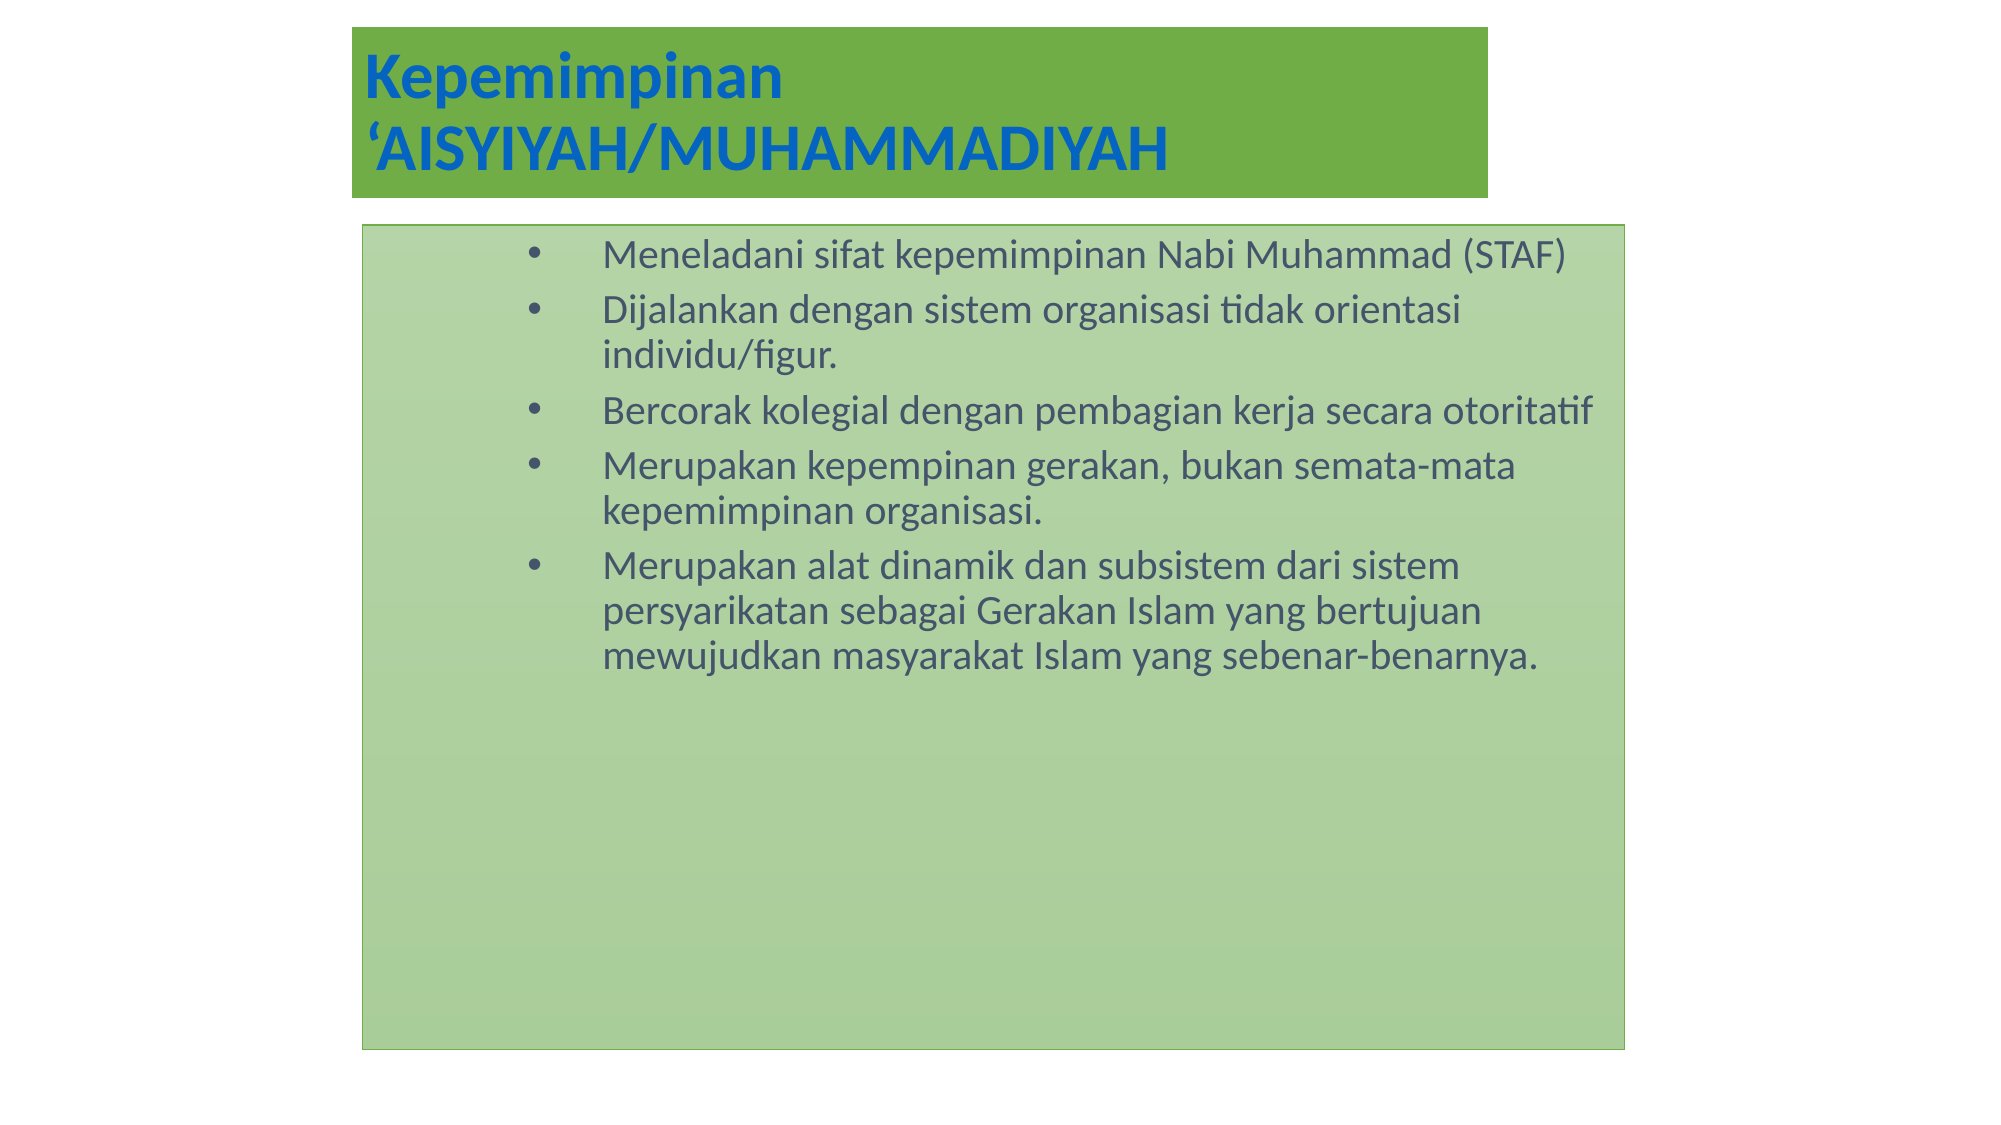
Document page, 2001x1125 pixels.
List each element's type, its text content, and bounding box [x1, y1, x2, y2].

title Kepemimpinan ‘AISYIYAH/MUHAMMADIYAH [348, 23, 1491, 201]
list Meneladani sifat kepemimpinan Nabi Muhammad (STAF) Dijalankan dengan sistem organisasi tidak orientasi individu/figur. Bercorak kolegial dengan pembagian kerja secara otoritatif Merupakan kepempinan gerakan, bukan semata-mata kepemimpinan organisasi. Merupakan alat dinamik dan subsistem dari sistem persyarikatan sebagai Gerakan Islam yang bertujuan mewujudkan masyarakat Islam yang sebenar-benarnya. [362, 224, 1625, 1050]
